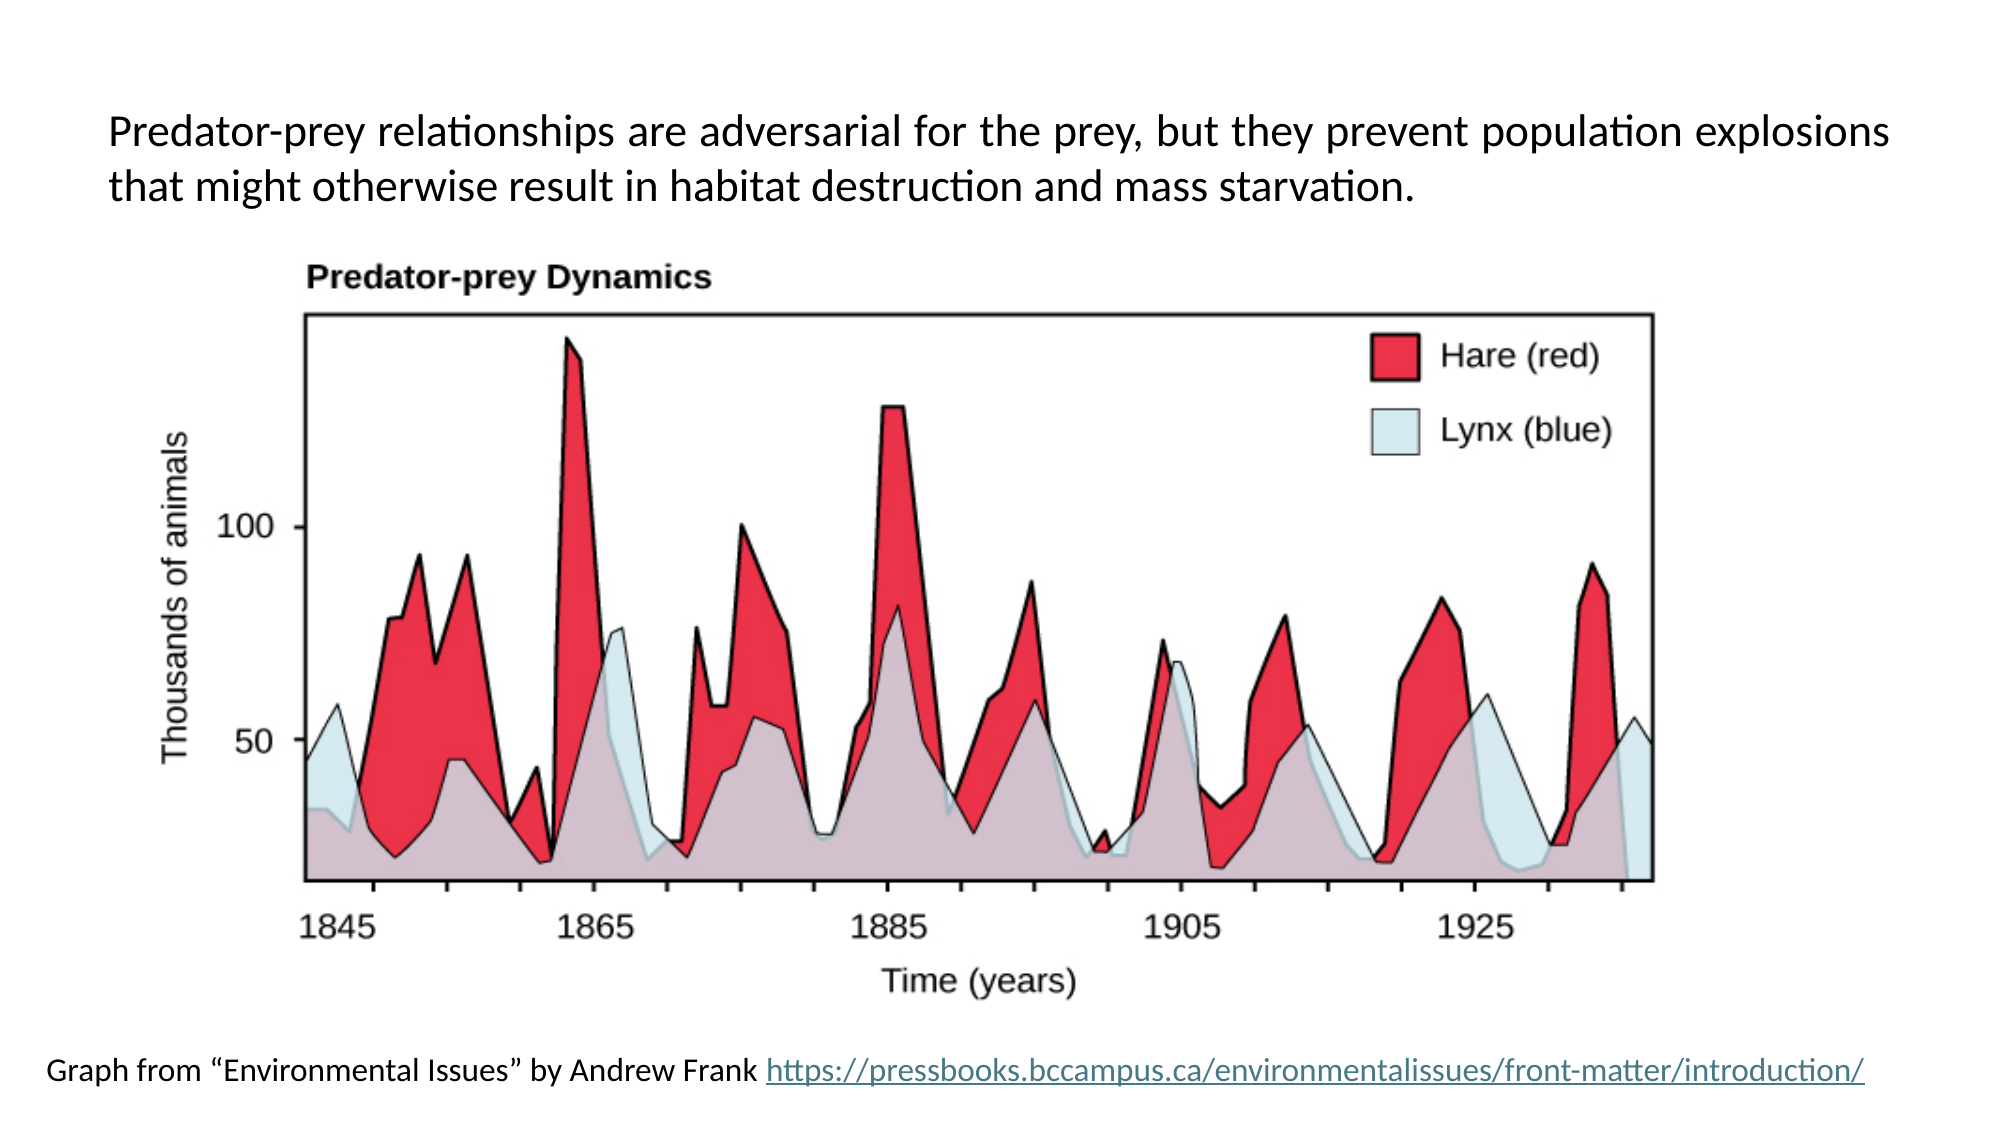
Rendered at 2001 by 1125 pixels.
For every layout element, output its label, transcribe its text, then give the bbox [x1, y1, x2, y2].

text_box Graph from “Environmental Issues” by Andrew Frank https://pressbooks.bccampus.ca/environmentalissues/front-matter/introduction/ [31, 1040, 2000, 1095]
picture [159, 256, 1661, 1003]
text_box Predator-prey relationships are adversarial for the prey, but they prevent population explosions that might otherwise result in habitat destruction and mass starvation. [93, 92, 1907, 218]
